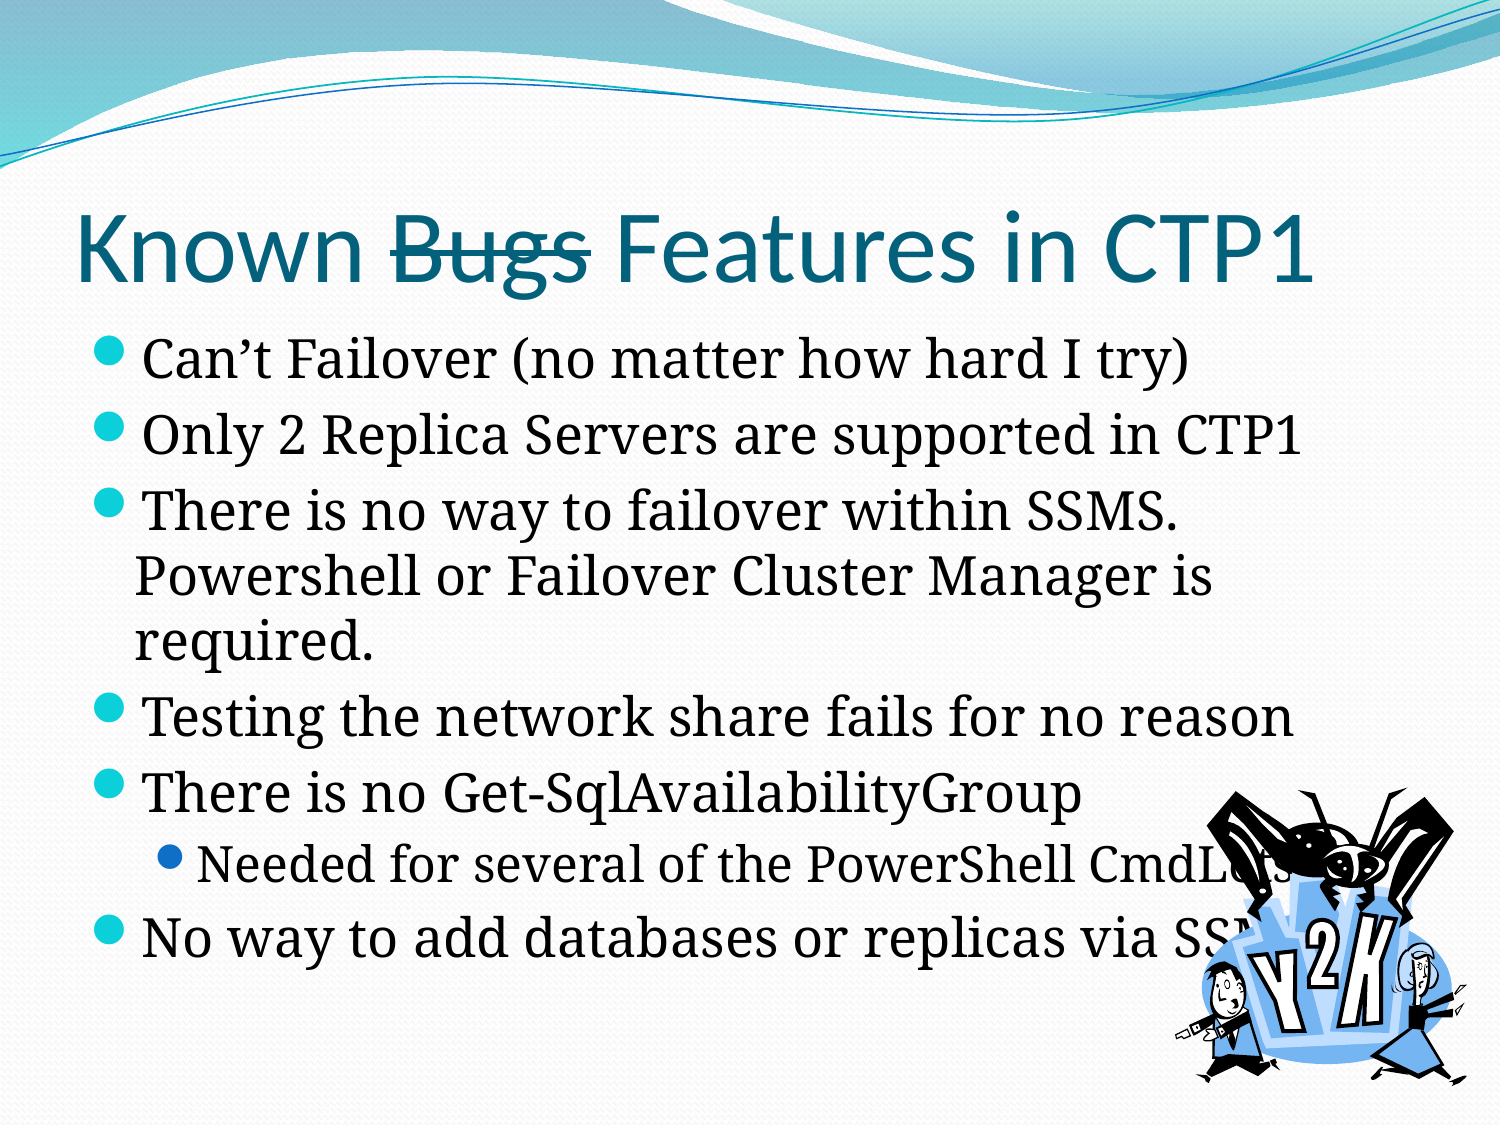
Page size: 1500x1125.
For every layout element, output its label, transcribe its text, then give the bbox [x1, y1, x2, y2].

title Known Bugs Features in CTP1 [75, 115, 1425, 303]
picture [1174, 787, 1481, 1087]
list Can’t Failover (no matter how hard I try) Only 2 Replica Servers are supported in CTP1 There is no way to failover within SSMS. Powershell or Failover Cluster Manager is required. Testing the network share fails for no reason There is no Get-SqlAvailabilityGroup Needed for several of the PowerShell CmdLets No way to add databases or replicas via SSMS [75, 317, 1425, 1038]
